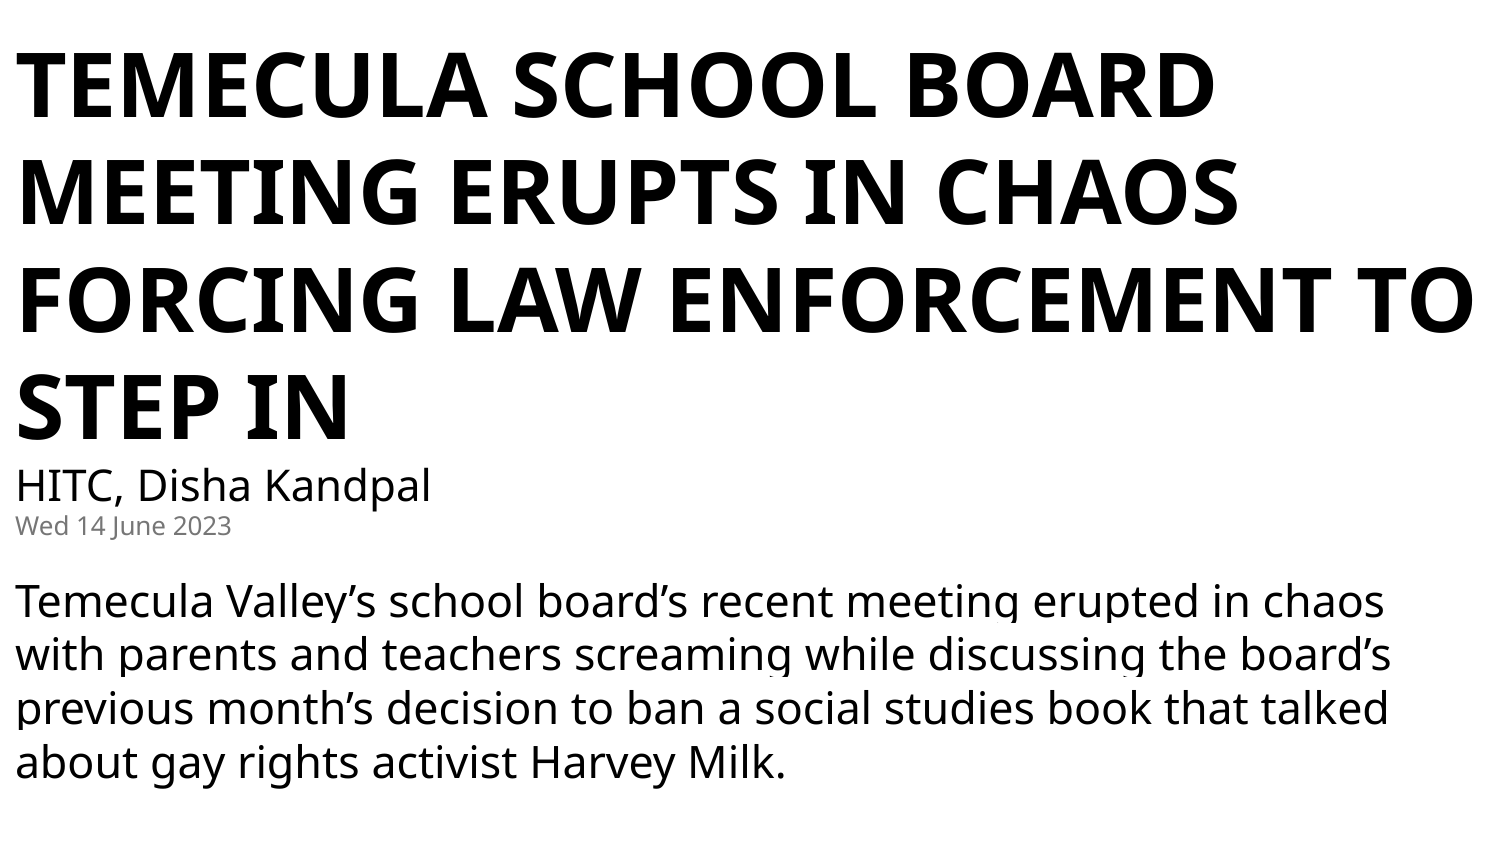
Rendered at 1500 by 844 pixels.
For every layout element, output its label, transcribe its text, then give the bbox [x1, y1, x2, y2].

text_box TEMECULA SCHOOL BOARD MEETING ERUPTS IN CHAOS FORCING LAW ENFORCEMENT TO STEP IN HITC, Disha Kandpal Wed 14 June 2023 Temecula Valley’s school board’s recent meeting erupted in chaos with parents and teachers screaming while discussing the board’s previous month’s decision to ban a social studies book that talked about gay rights activist Harvey Milk. [0, 12, 1500, 844]
